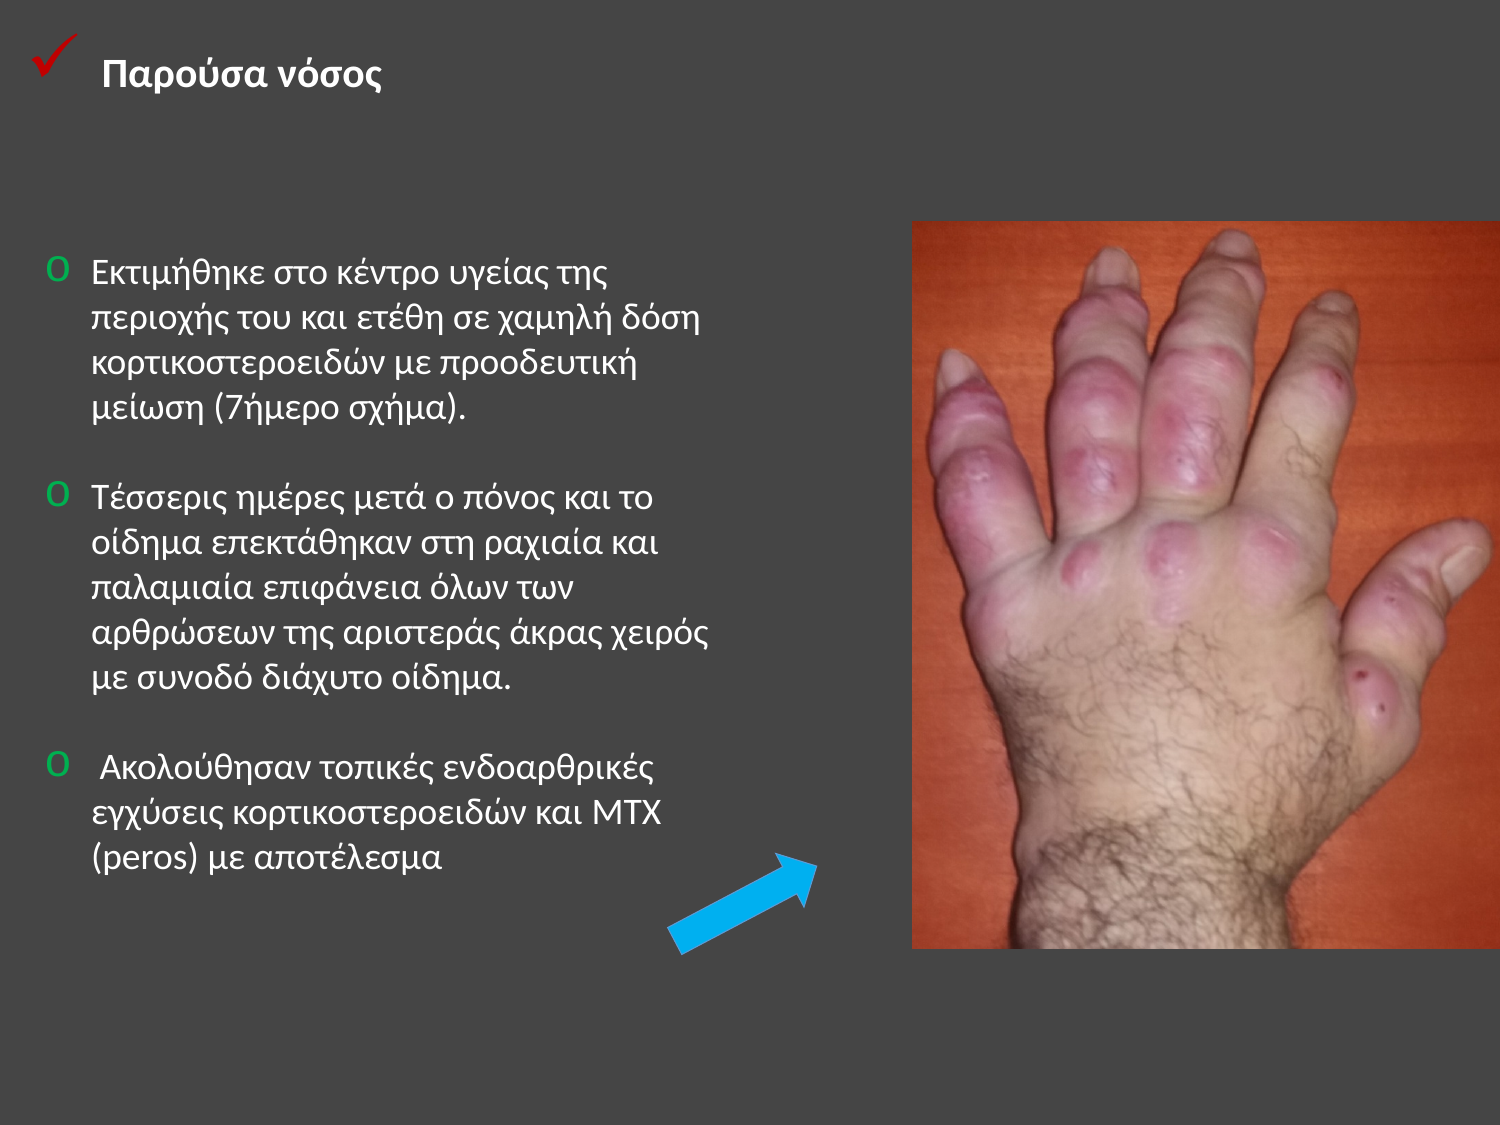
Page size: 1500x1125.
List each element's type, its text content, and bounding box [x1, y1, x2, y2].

text_box [666, 852, 818, 956]
text_box Εκτιμήθηκε στο κέντρο υγείας της περιοχής του και ετέθη σε χαμηλή δόση κορτικοστεροειδών με προοδευτική μείωση (7ήμερο σχήμα). Τέσσερις ημέρες μετά ο πόνος και το οίδημα επεκτάθηκαν στη ραχιαία και παλαμιαία επιφάνεια όλων των αρθρώσεων της αριστεράς άκρας χειρός με συνοδό διάχυτο οίδημα. Ακολούθησαν τοπικές ενδοαρθρικές εγχύσεις κορτικοστεροειδών και MTX (peros) με αποτέλεσμα [29, 241, 750, 928]
picture [911, 220, 1500, 949]
text_box Παρούσα νόσος [0, 32, 425, 108]
